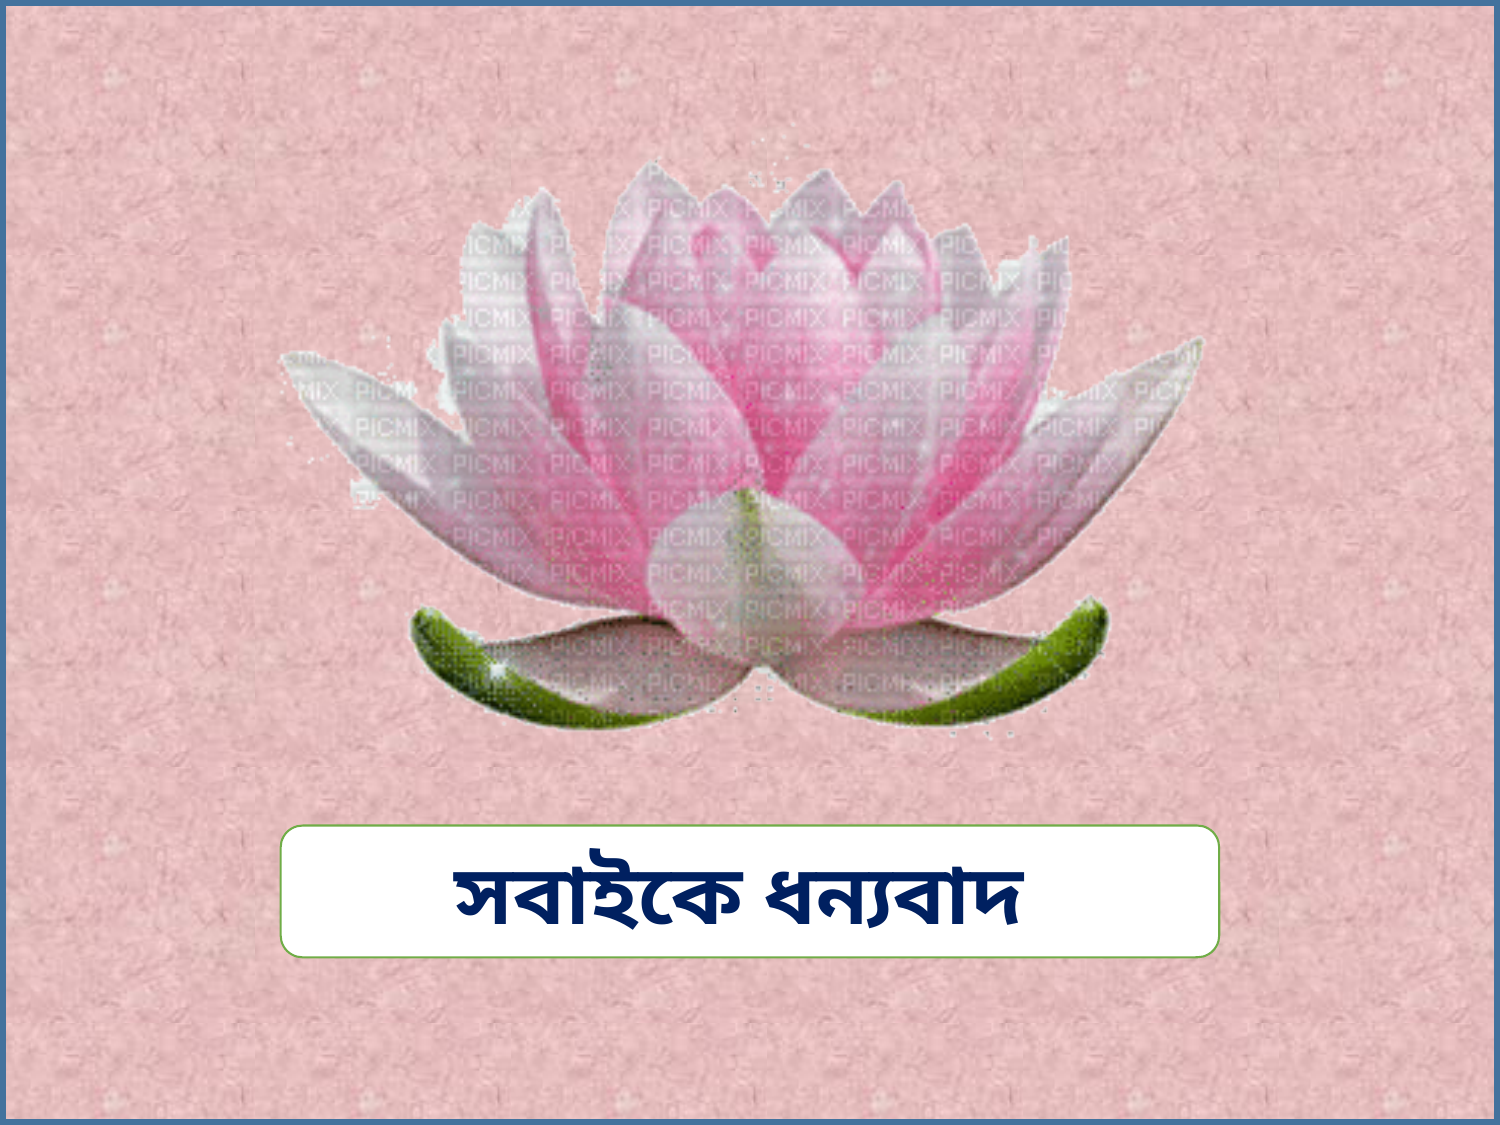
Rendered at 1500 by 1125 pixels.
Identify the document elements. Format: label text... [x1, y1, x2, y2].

text_box সবাইকে ধন্যবাদ [279, 824, 1221, 959]
picture [251, 118, 1249, 793]
text_box [0, 0, 1500, 1125]
